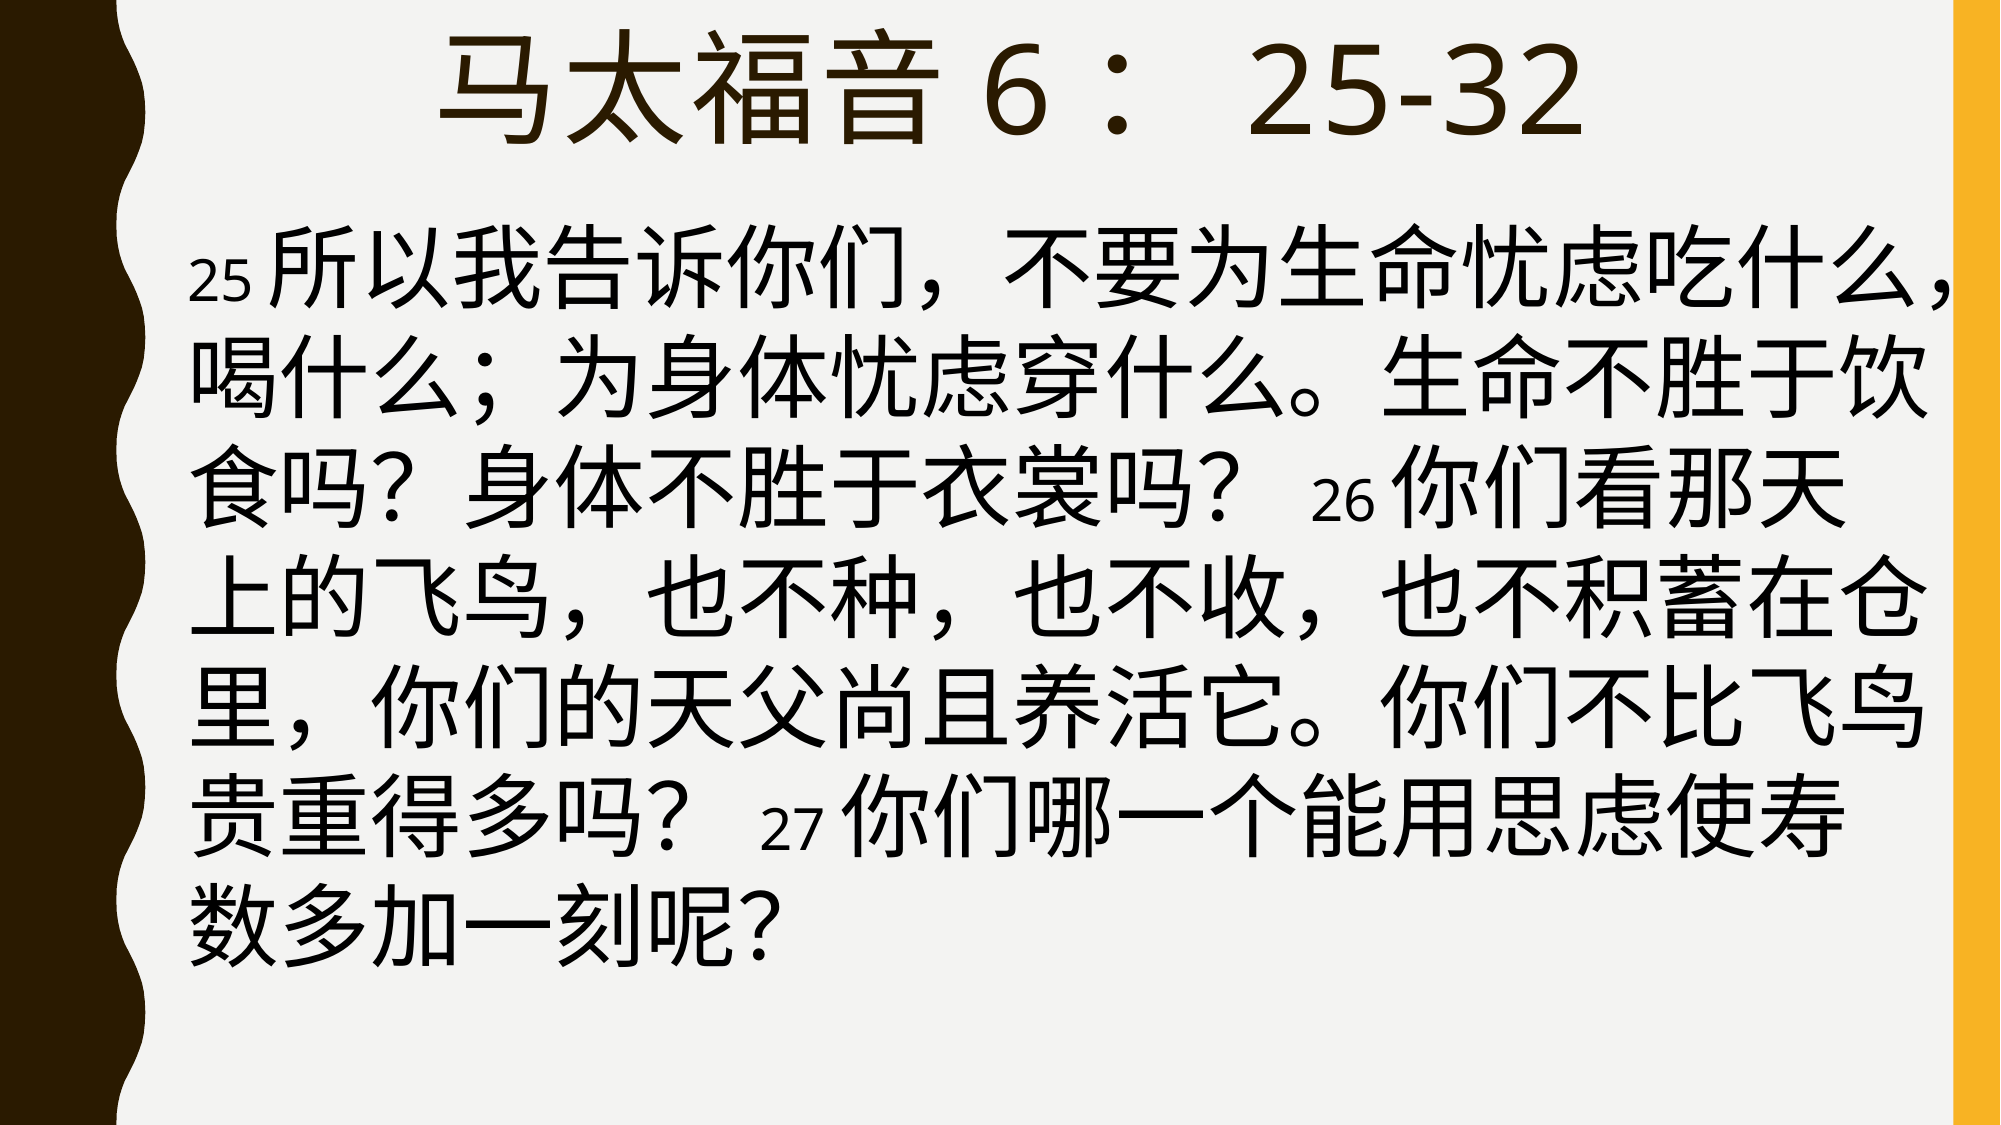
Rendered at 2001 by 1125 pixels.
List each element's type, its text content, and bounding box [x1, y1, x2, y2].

title 马太福音6：25-32 [147, 19, 1875, 162]
text_box 25所以我告诉你们，不要为生命忧虑吃什么，喝什么；为身体忧虑穿什么。生命不胜于饮食吗？身体不胜于衣裳吗？26你们看那天上的飞鸟，也不种，也不收，也不积蓄在仓里，你们的天父尚且养活它。你们不比飞鸟贵重得多吗？27你们哪一个能用思虑使寿数多加一刻呢？ [172, 132, 1946, 987]
